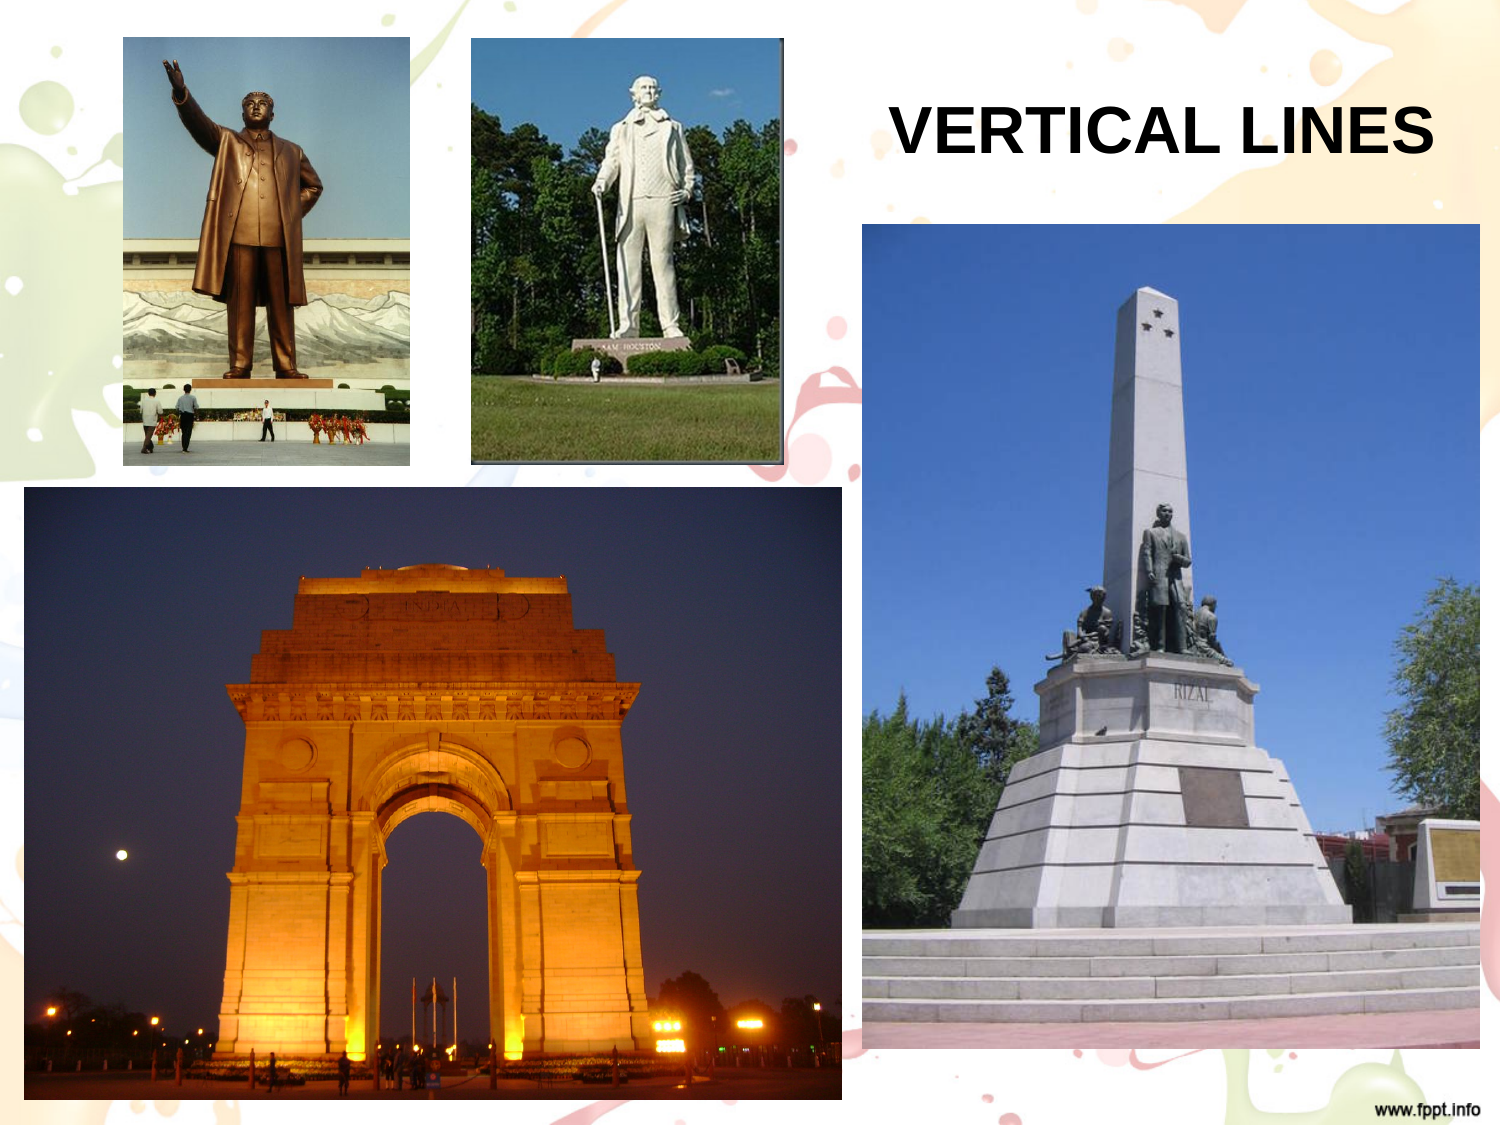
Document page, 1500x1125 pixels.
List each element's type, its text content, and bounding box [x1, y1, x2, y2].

text_box VERTICAL LINES [850, 62, 1500, 188]
picture [0, 0, 1500, 1125]
